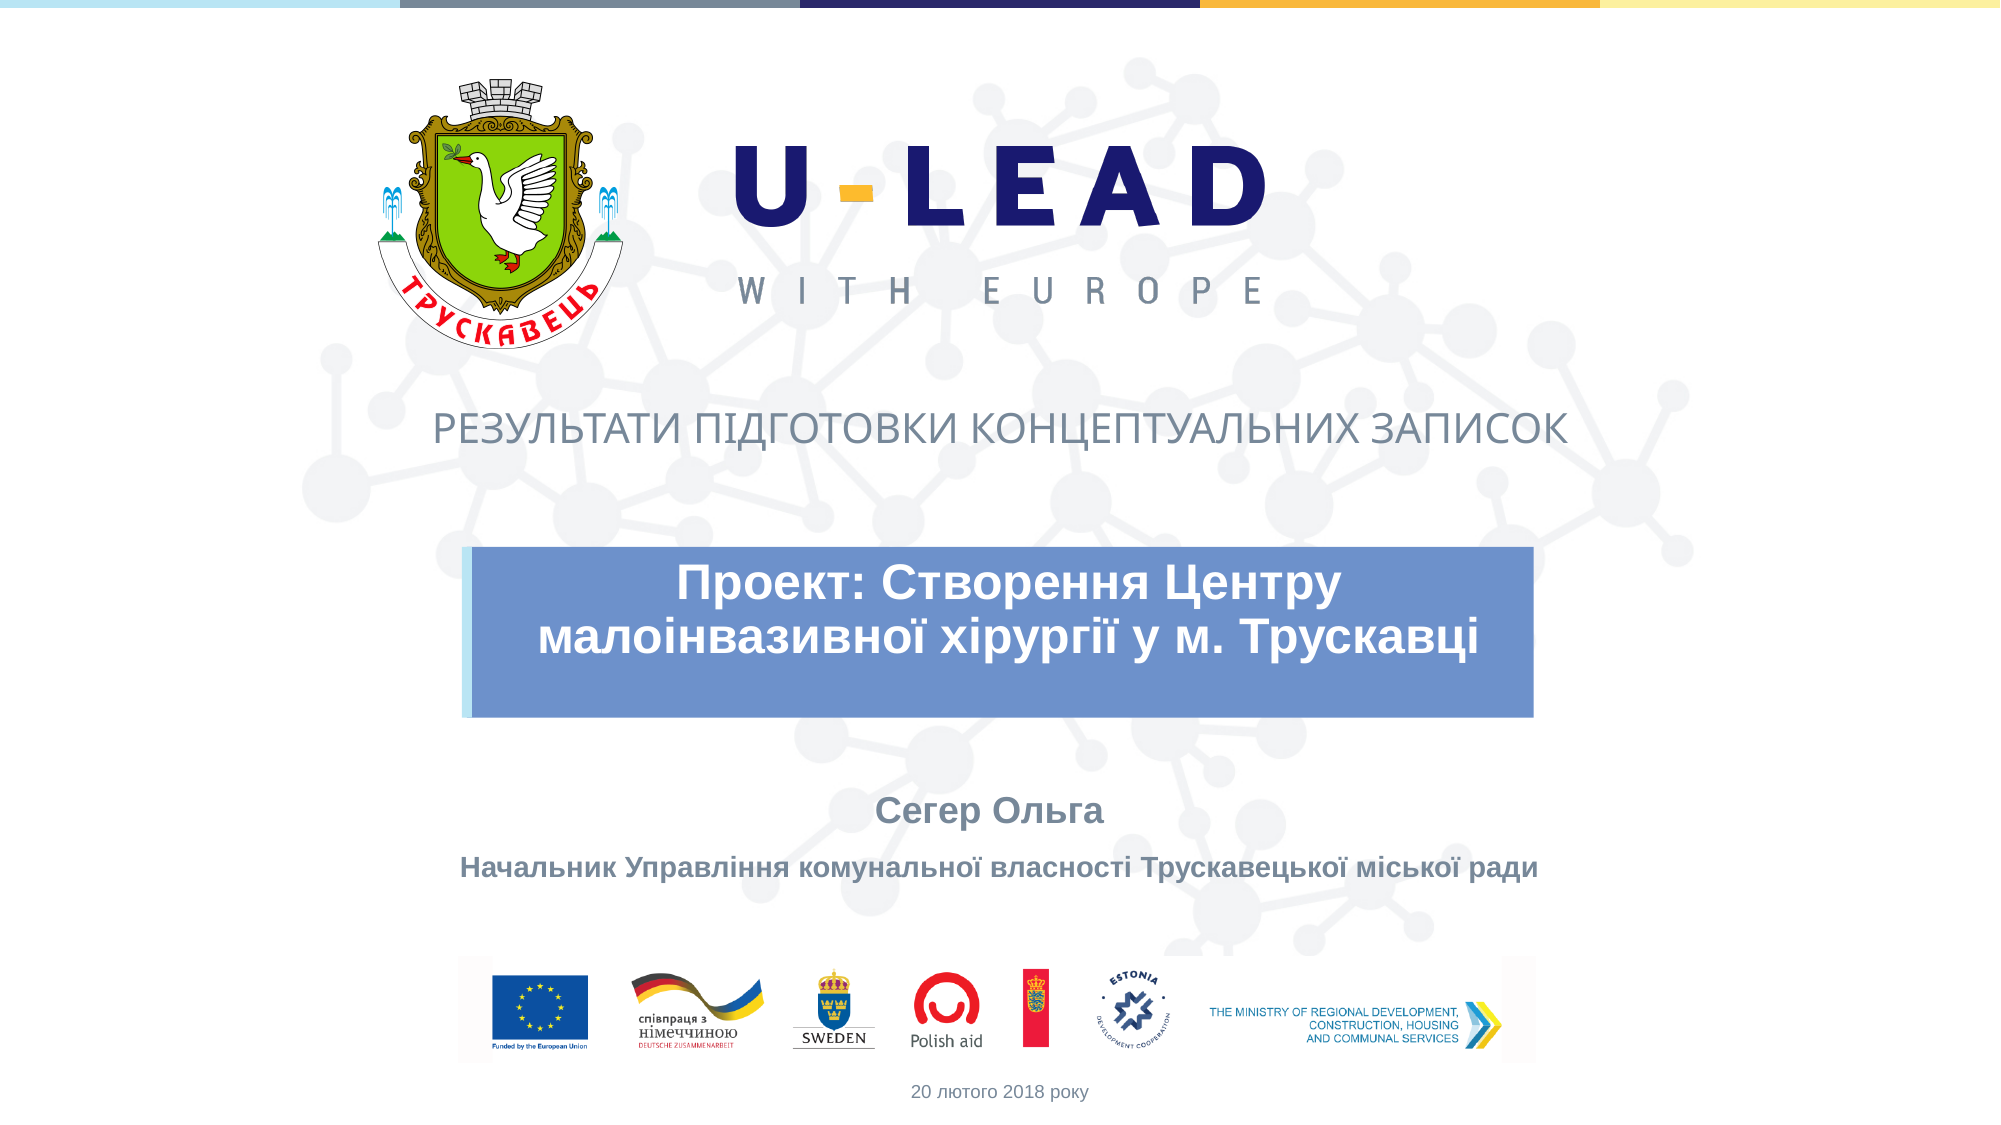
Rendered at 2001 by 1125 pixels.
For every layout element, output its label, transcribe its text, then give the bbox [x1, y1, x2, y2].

list Сегер Ольга Начальник Управління комунальної власності Трускавецької міської ради [137, 783, 1863, 899]
title РЕЗУЛЬТАТИ ПІДГОТОВКИ КОНЦЕПТУАЛЬНИХ ЗАПИСОК [137, 321, 1863, 539]
picture [0, 0, 2001, 1125]
list Проект: Створення Центру малоінвазивної хірургії у м. Трускавці [471, 549, 1547, 718]
text_box [461, 546, 473, 719]
text_box 20 лютого 2018 року [0, 1071, 2000, 1125]
